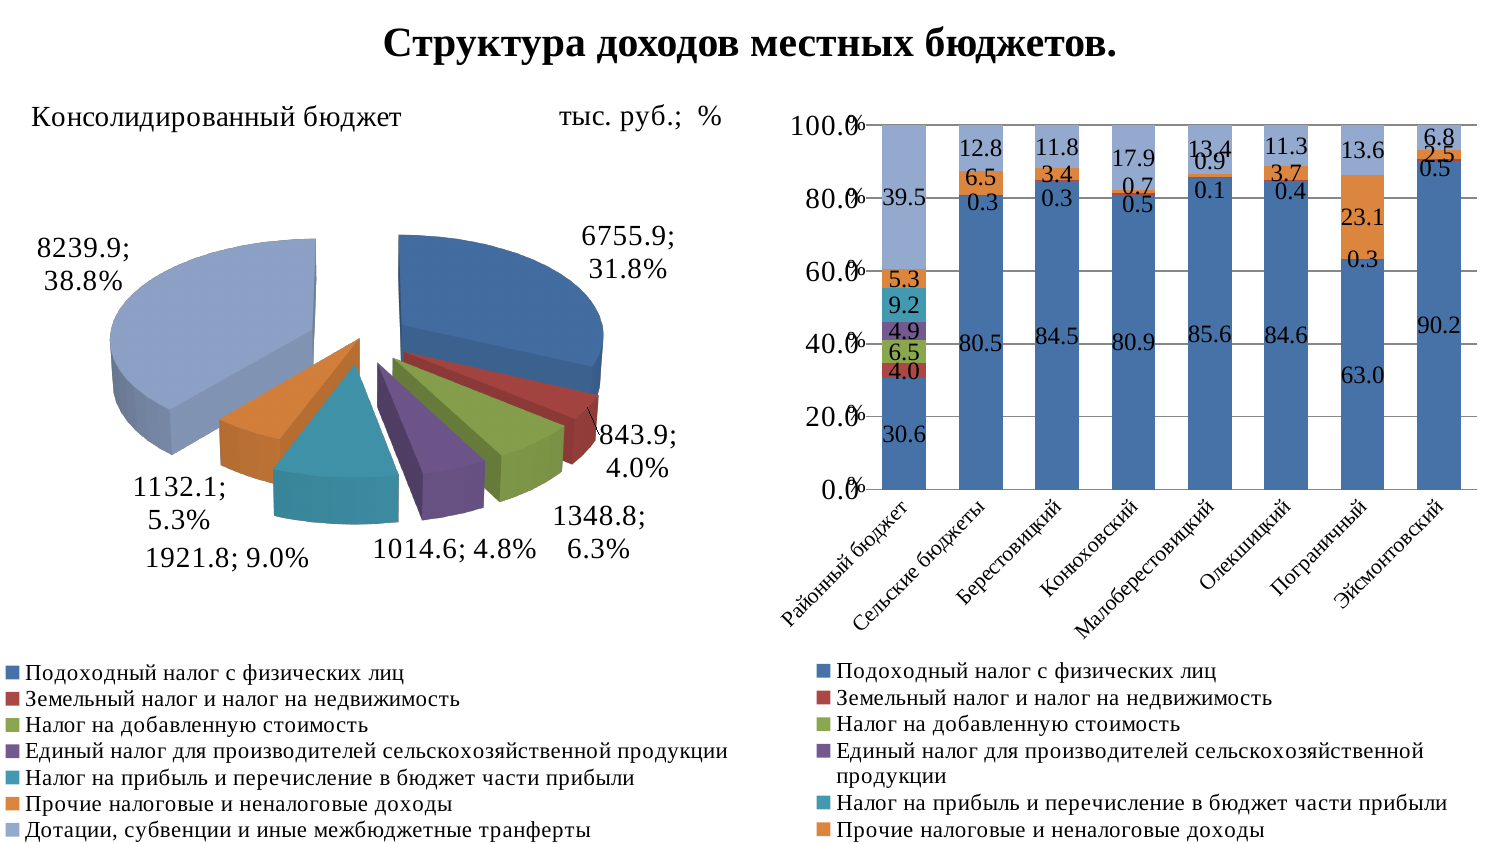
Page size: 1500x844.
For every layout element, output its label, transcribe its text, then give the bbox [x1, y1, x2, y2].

chart [762, 90, 1500, 844]
chart [0, 79, 738, 844]
title Структура доходов местных бюджетов. [75, 0, 1425, 80]
